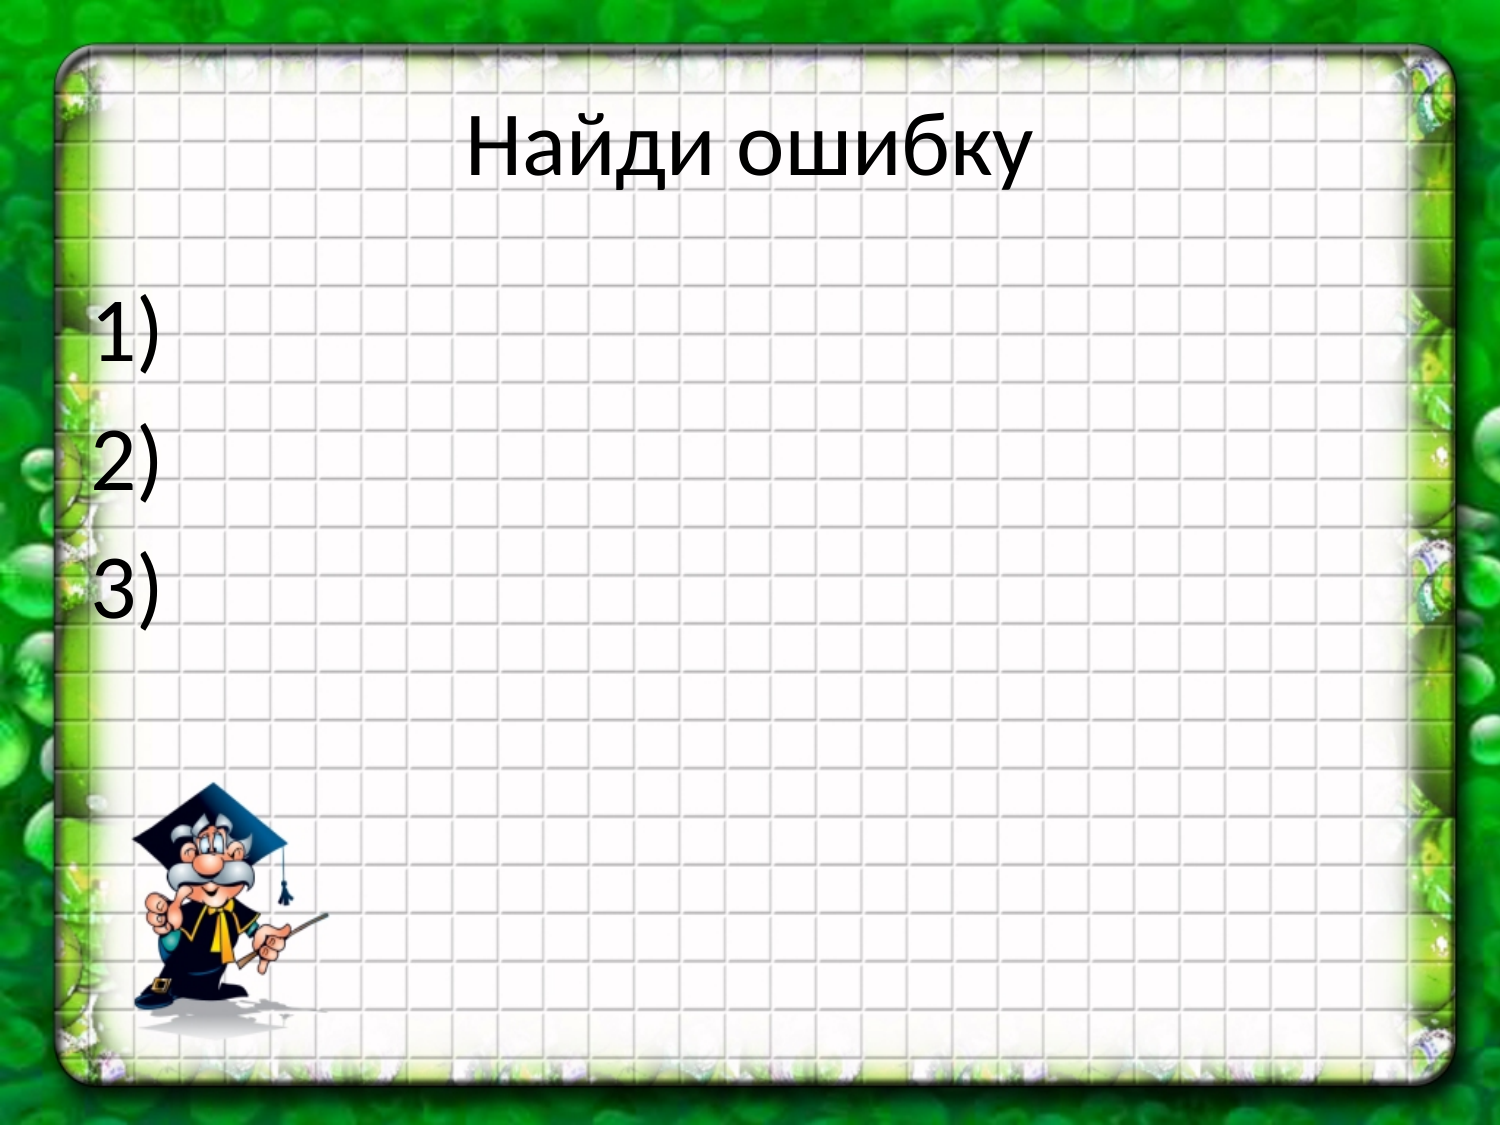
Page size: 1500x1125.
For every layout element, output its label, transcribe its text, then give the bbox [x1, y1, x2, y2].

title Найди ошибку [75, 45, 1425, 233]
picture [0, 0, 1500, 1125]
